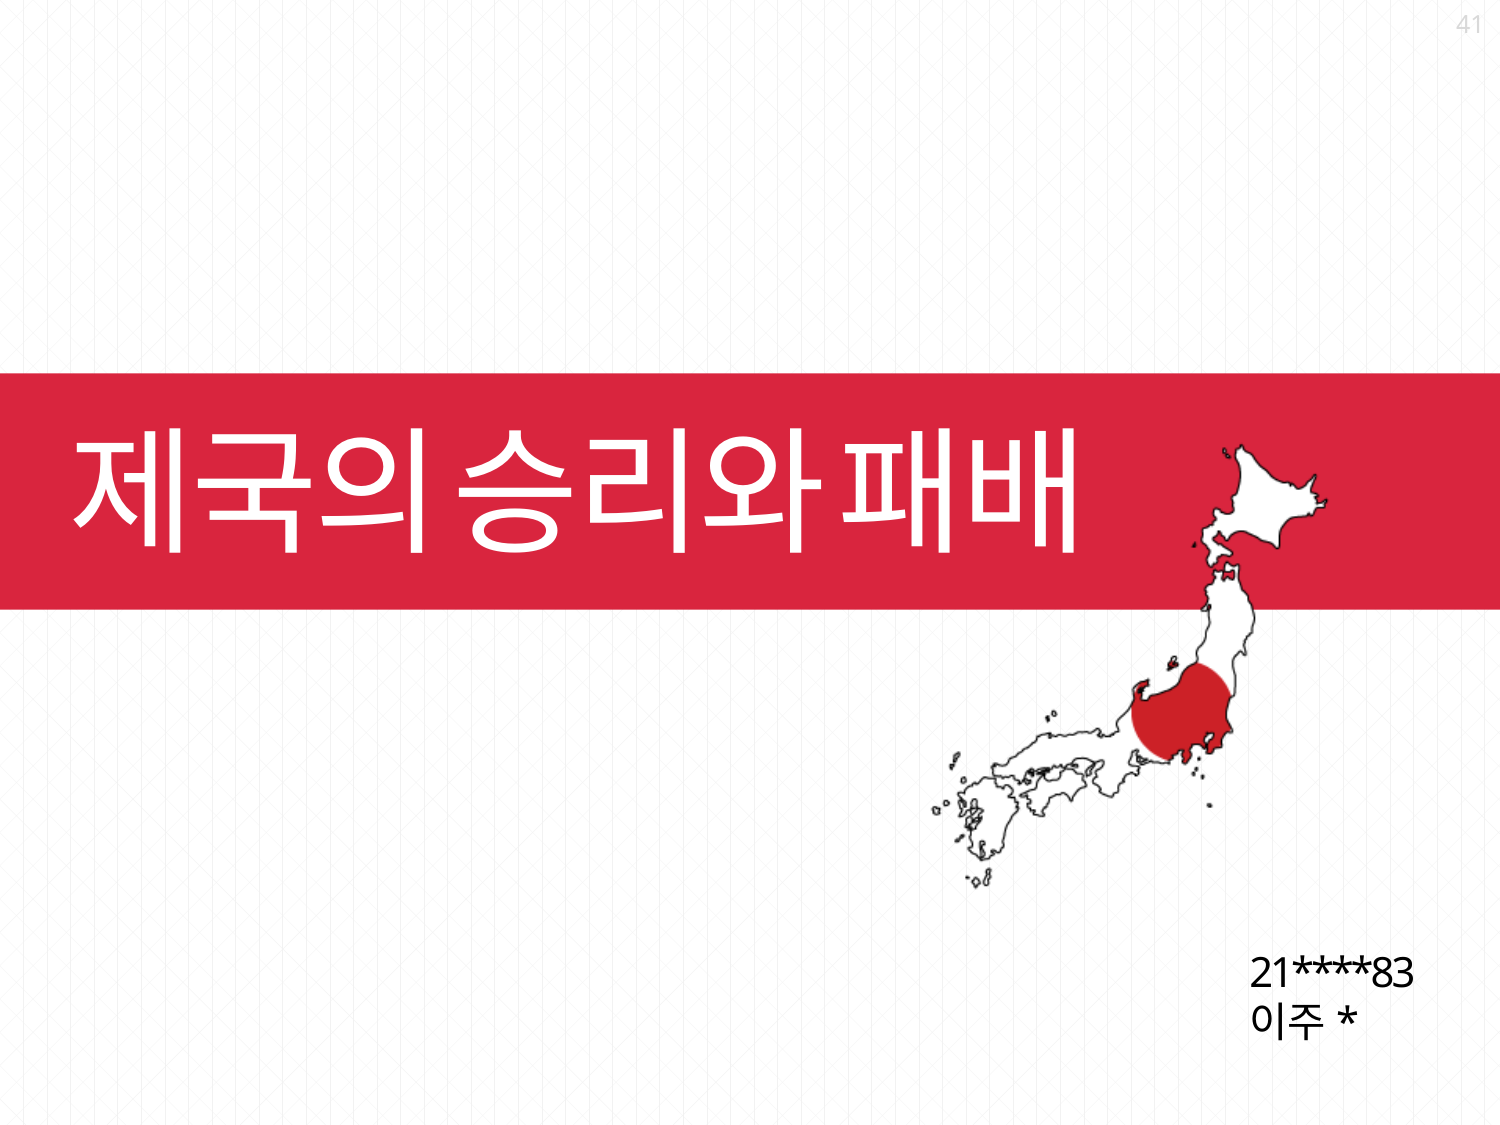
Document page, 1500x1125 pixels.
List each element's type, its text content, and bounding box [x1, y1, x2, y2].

text_box 제국의 승리와 패배 [53, 420, 1176, 555]
picture [903, 432, 1373, 902]
text_box [0, 371, 1500, 612]
title 21****83 이주* [1234, 928, 1471, 1063]
slide_number 41 [1114, 0, 1500, 56]
